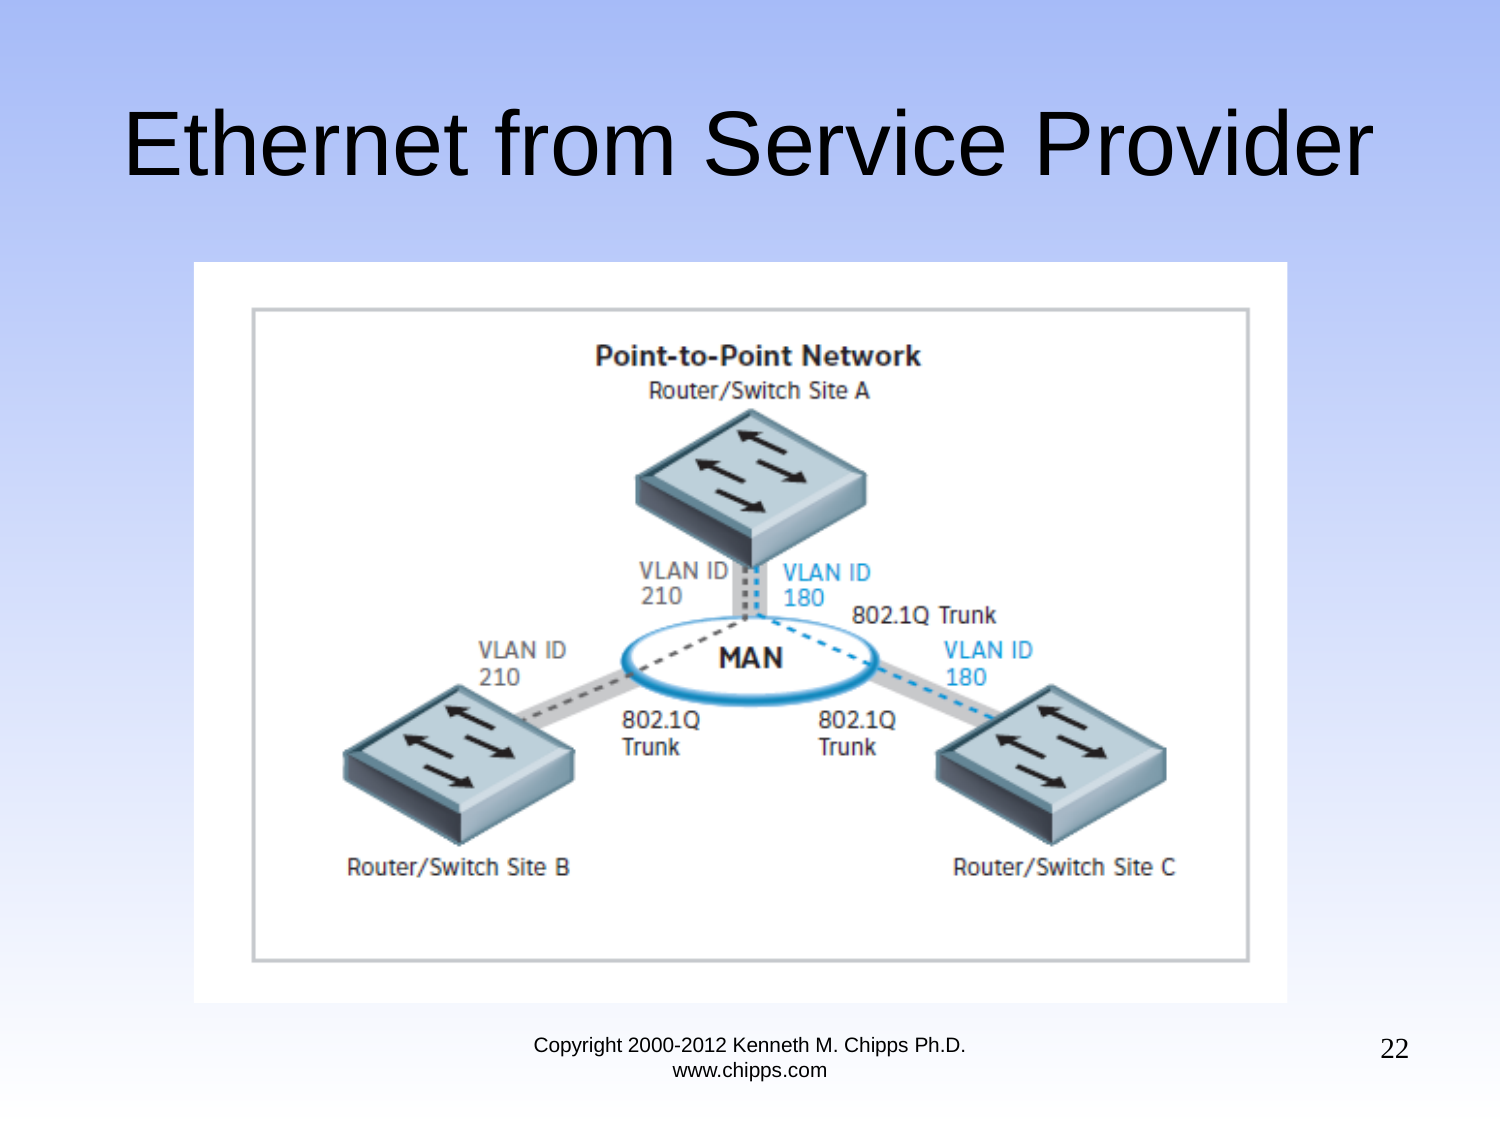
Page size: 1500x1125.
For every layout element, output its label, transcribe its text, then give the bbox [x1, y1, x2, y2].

slide_number 22 [1074, 1021, 1426, 1101]
footer Copyright 2000-2012 Kenneth M. Chipps Ph.D. www.chipps.com [449, 1024, 1051, 1103]
title Ethernet from Service Provider [74, 44, 1426, 233]
picture [193, 262, 1288, 1004]
